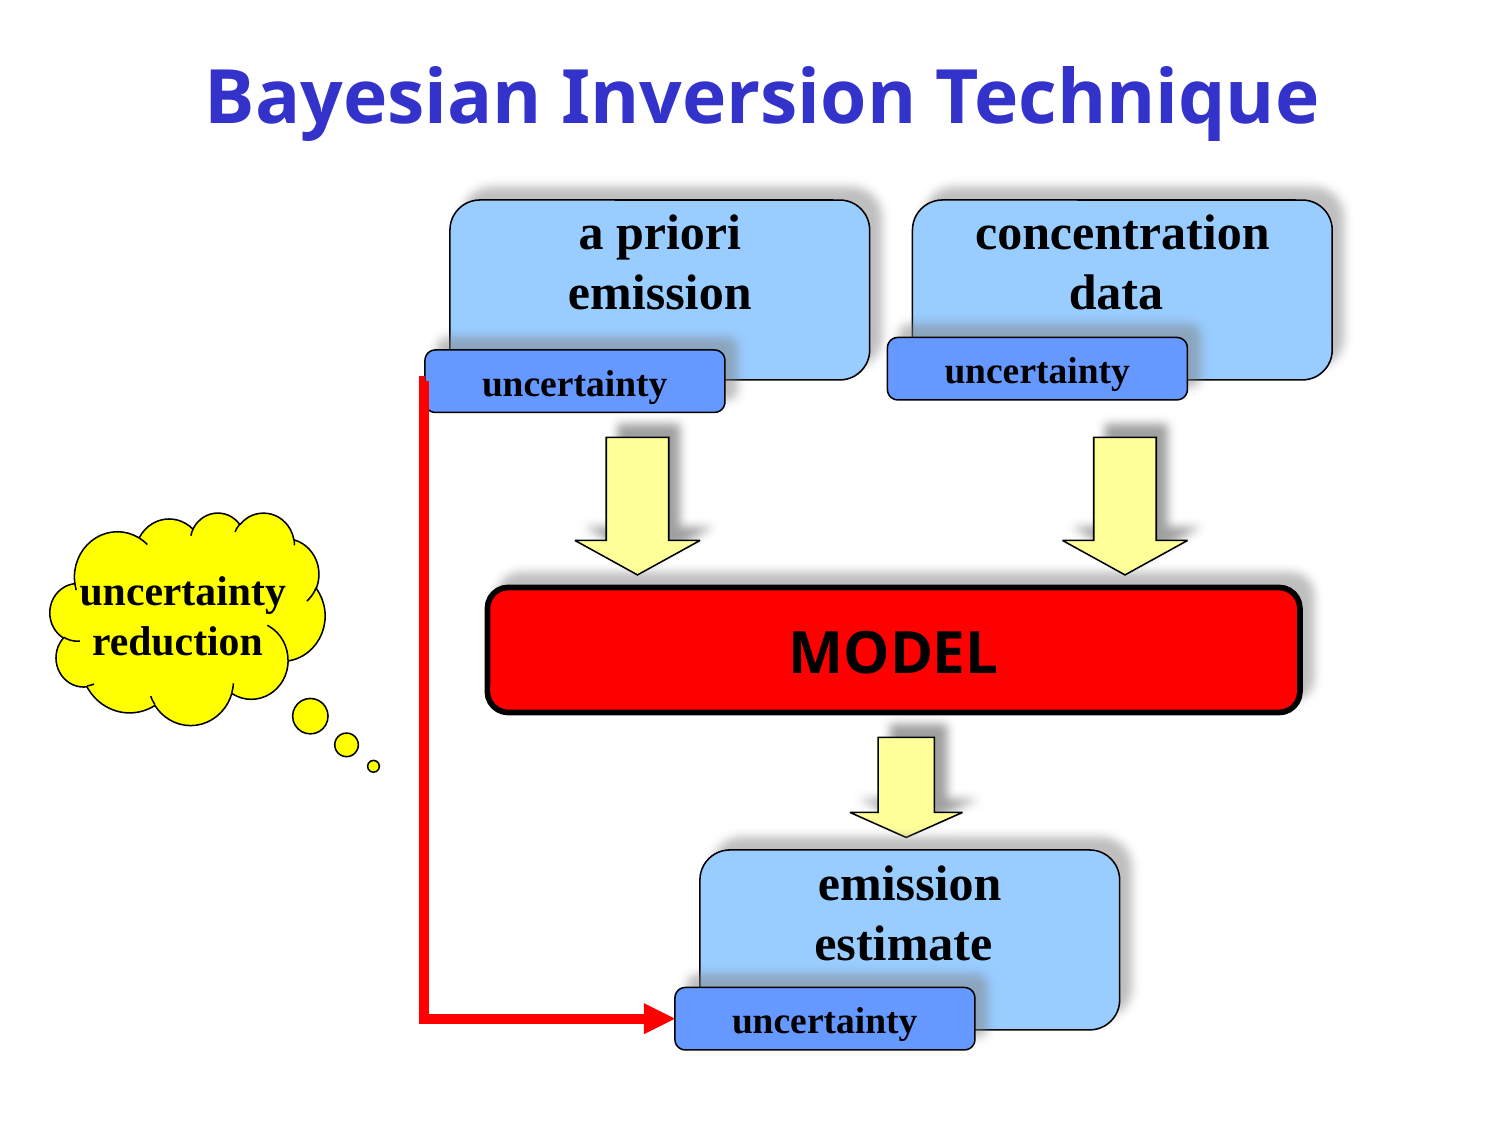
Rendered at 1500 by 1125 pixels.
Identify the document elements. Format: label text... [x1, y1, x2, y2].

text_box MODEL [679, 587, 1300, 713]
text_box uncertainty reduction [292, 698, 329, 734]
text_box [849, 737, 963, 830]
text_box concentration data [912, 199, 1333, 380]
text_box [1062, 437, 1188, 575]
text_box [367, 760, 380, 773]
text_box uncertainty [887, 337, 1188, 400]
text_box uncertainty [674, 987, 975, 1050]
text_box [424, 380, 676, 1019]
text_box uncertainty [424, 349, 725, 413]
text_box a priori emission [449, 199, 870, 380]
text_box uncertainty reduction [334, 733, 359, 757]
text_box uncertainty reduction [49, 513, 326, 726]
text_box emission estimate [699, 849, 1120, 1030]
title Bayesian Inversion Technique [124, 0, 1401, 188]
text_box [679, 540, 701, 553]
